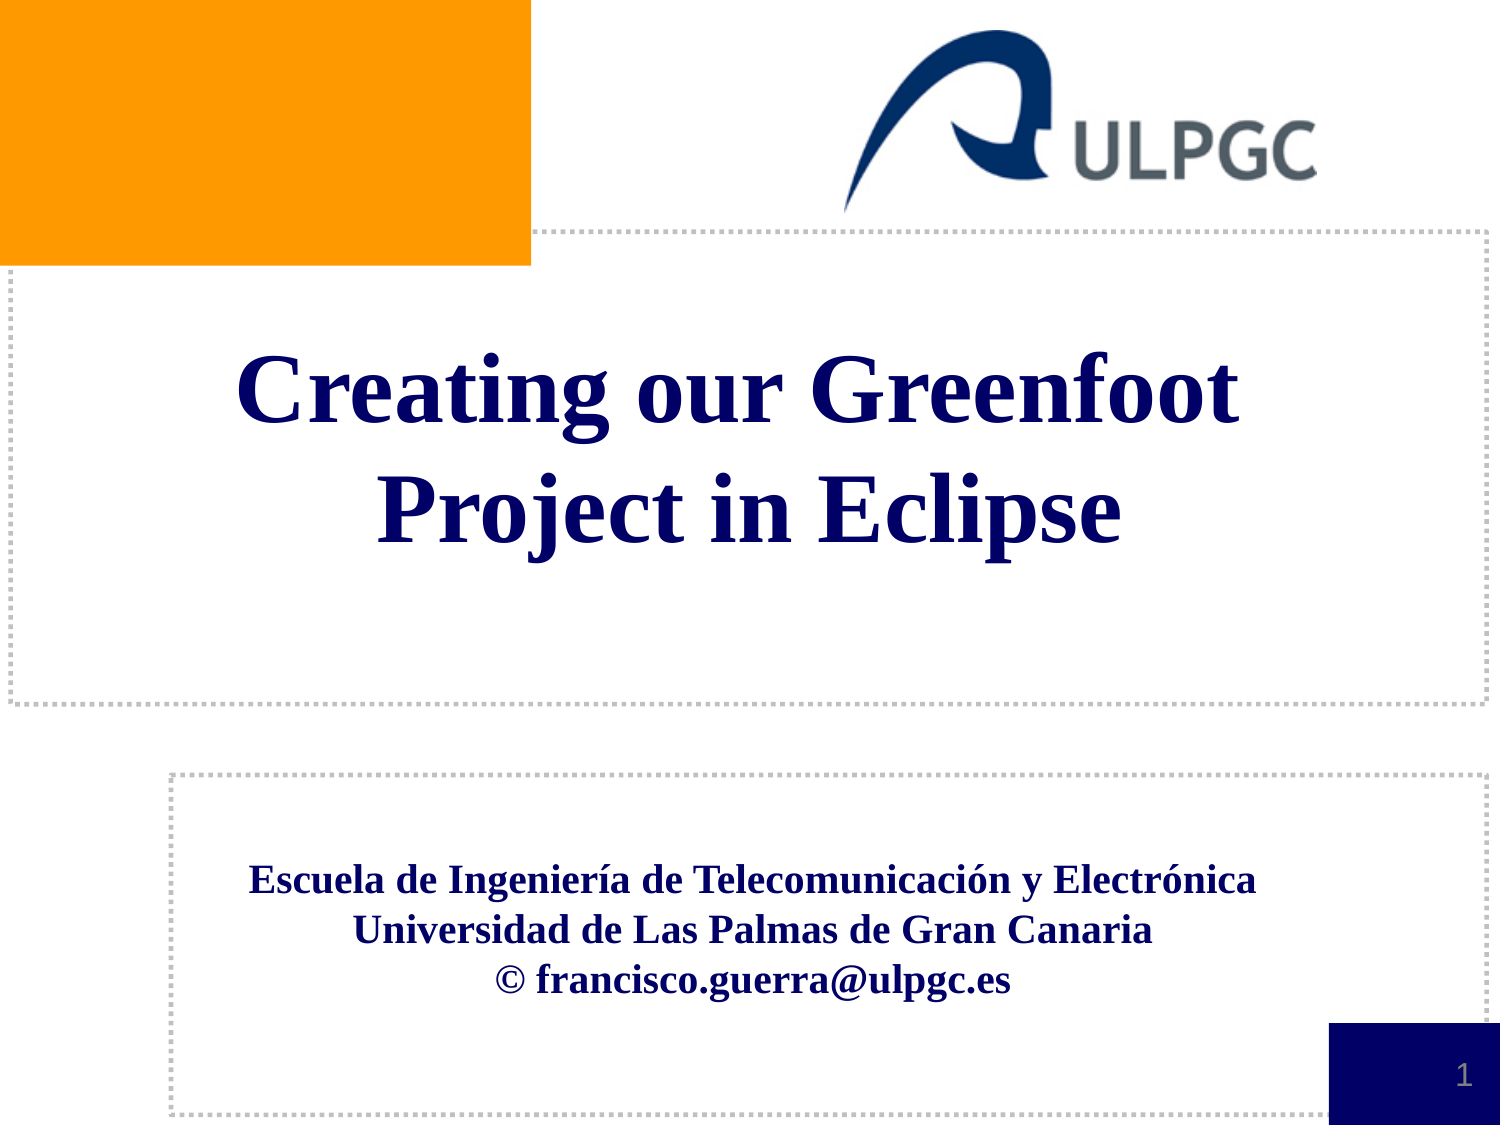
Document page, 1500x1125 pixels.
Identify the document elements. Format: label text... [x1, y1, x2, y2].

title Creating our Greenfoot Project in Eclipse [29, 255, 1471, 630]
picture [844, 30, 1317, 213]
